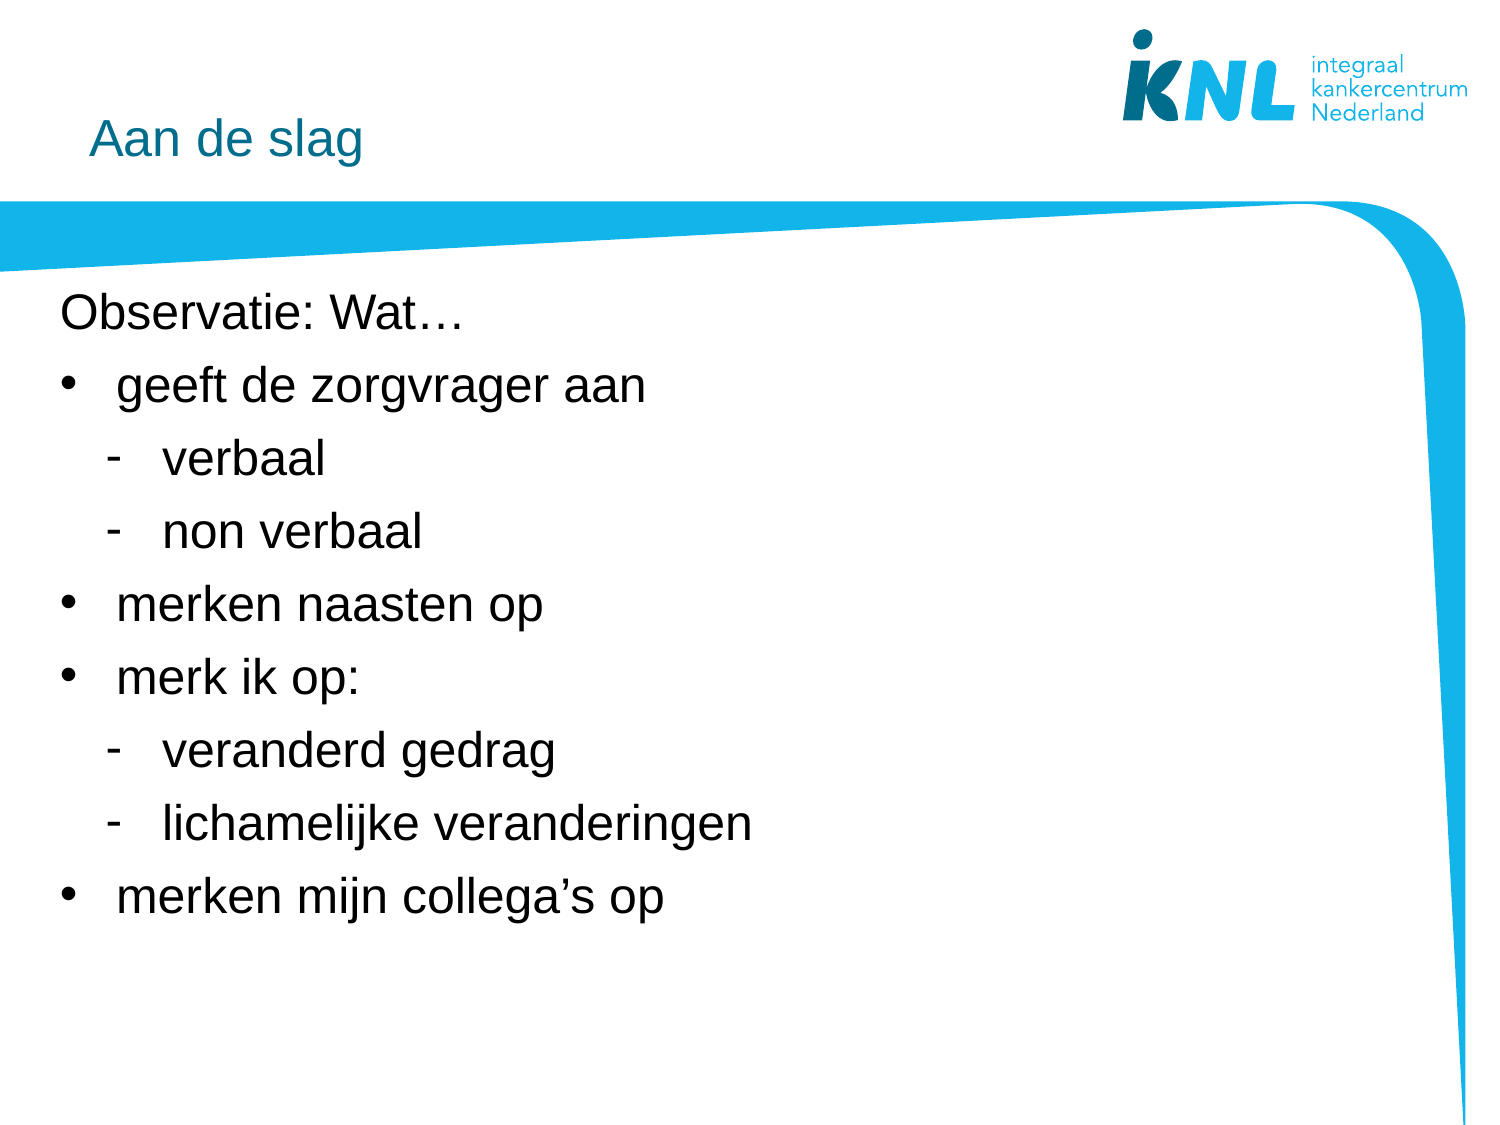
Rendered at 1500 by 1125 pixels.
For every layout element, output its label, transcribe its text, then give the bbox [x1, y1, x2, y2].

list Observatie: Wat… geeft de zorgvrager aan verbaal non verbaal merken naasten op merk ik op: veranderd gedrag lichamelijke veranderingen merken mijn collega’s op [47, 266, 1312, 999]
title Aan de slag [77, 42, 1075, 168]
